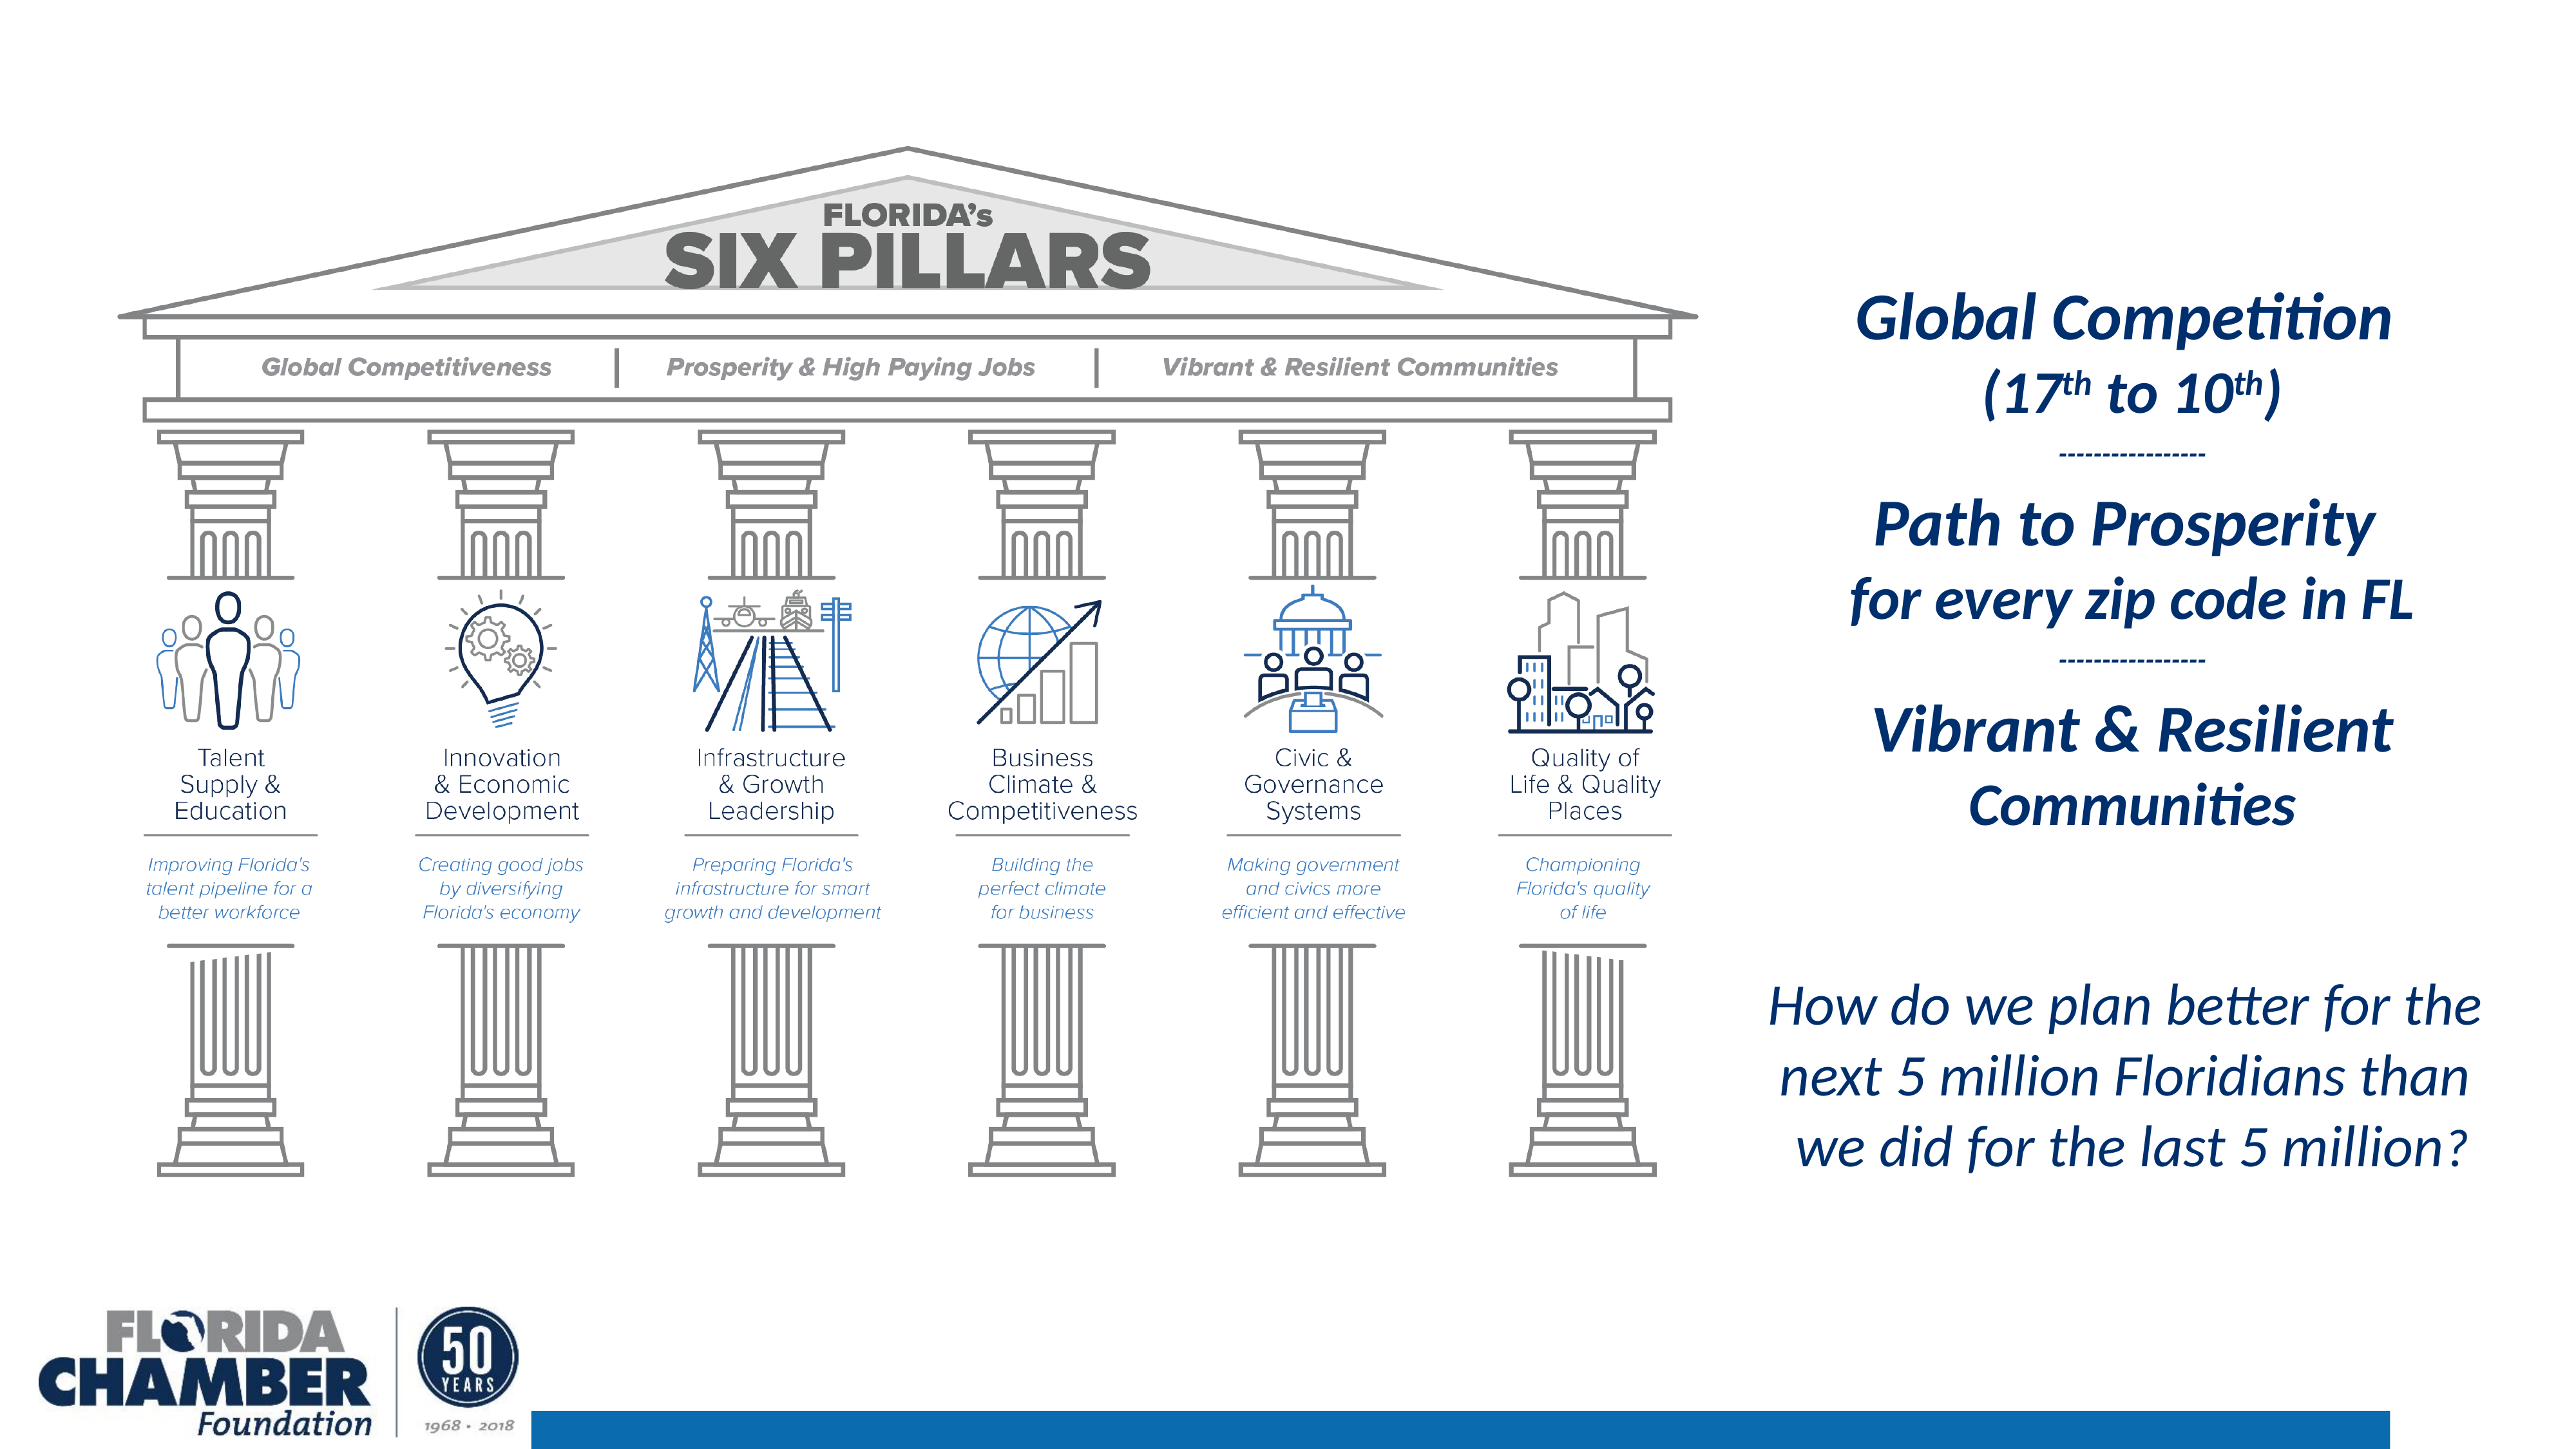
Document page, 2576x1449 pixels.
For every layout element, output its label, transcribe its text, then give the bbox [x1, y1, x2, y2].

text_box Global Competition (17th to 10th) ----------------- Path to Prosperity for every zip code in FL ----------------- Vibrant & Resilient Communities How do we plan better for the next 5 million Floridians than we did for the last 5 million? [1701, 220, 2564, 1231]
picture [39, 1307, 519, 1437]
picture [113, 135, 1702, 1183]
